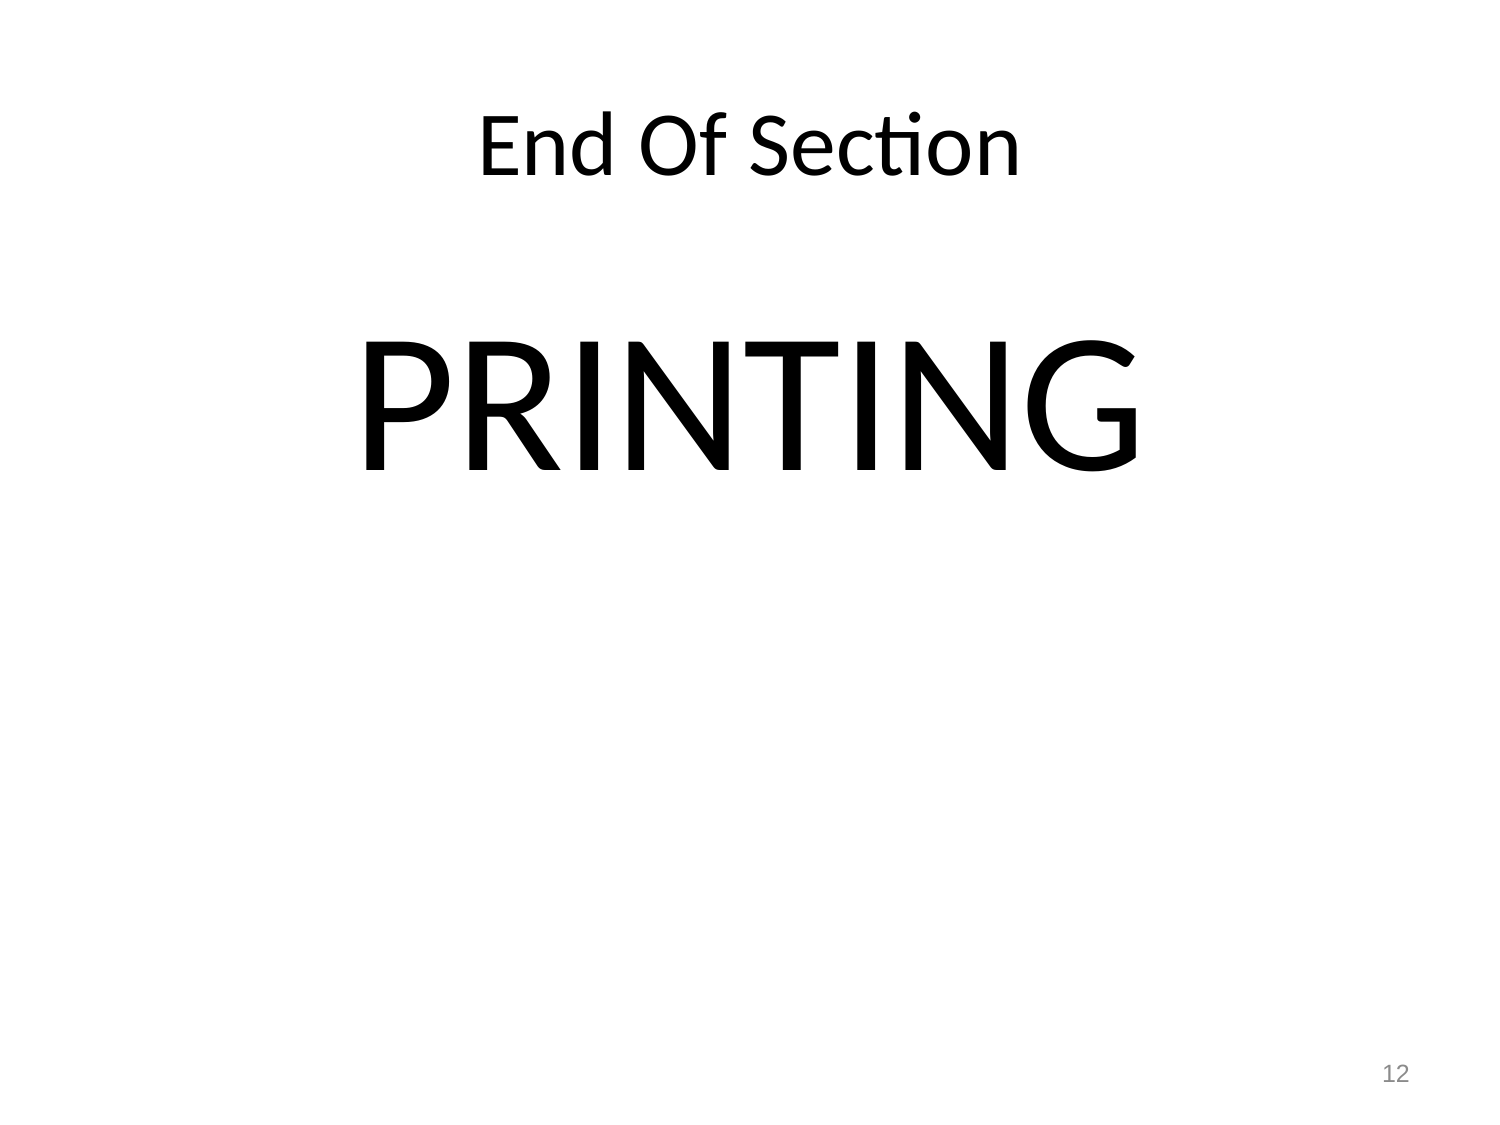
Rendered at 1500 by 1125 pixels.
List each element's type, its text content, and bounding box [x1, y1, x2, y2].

slide_number 12 [1074, 1042, 1425, 1103]
list PRINTING [75, 262, 1425, 1005]
title End Of Section [75, 45, 1425, 233]
